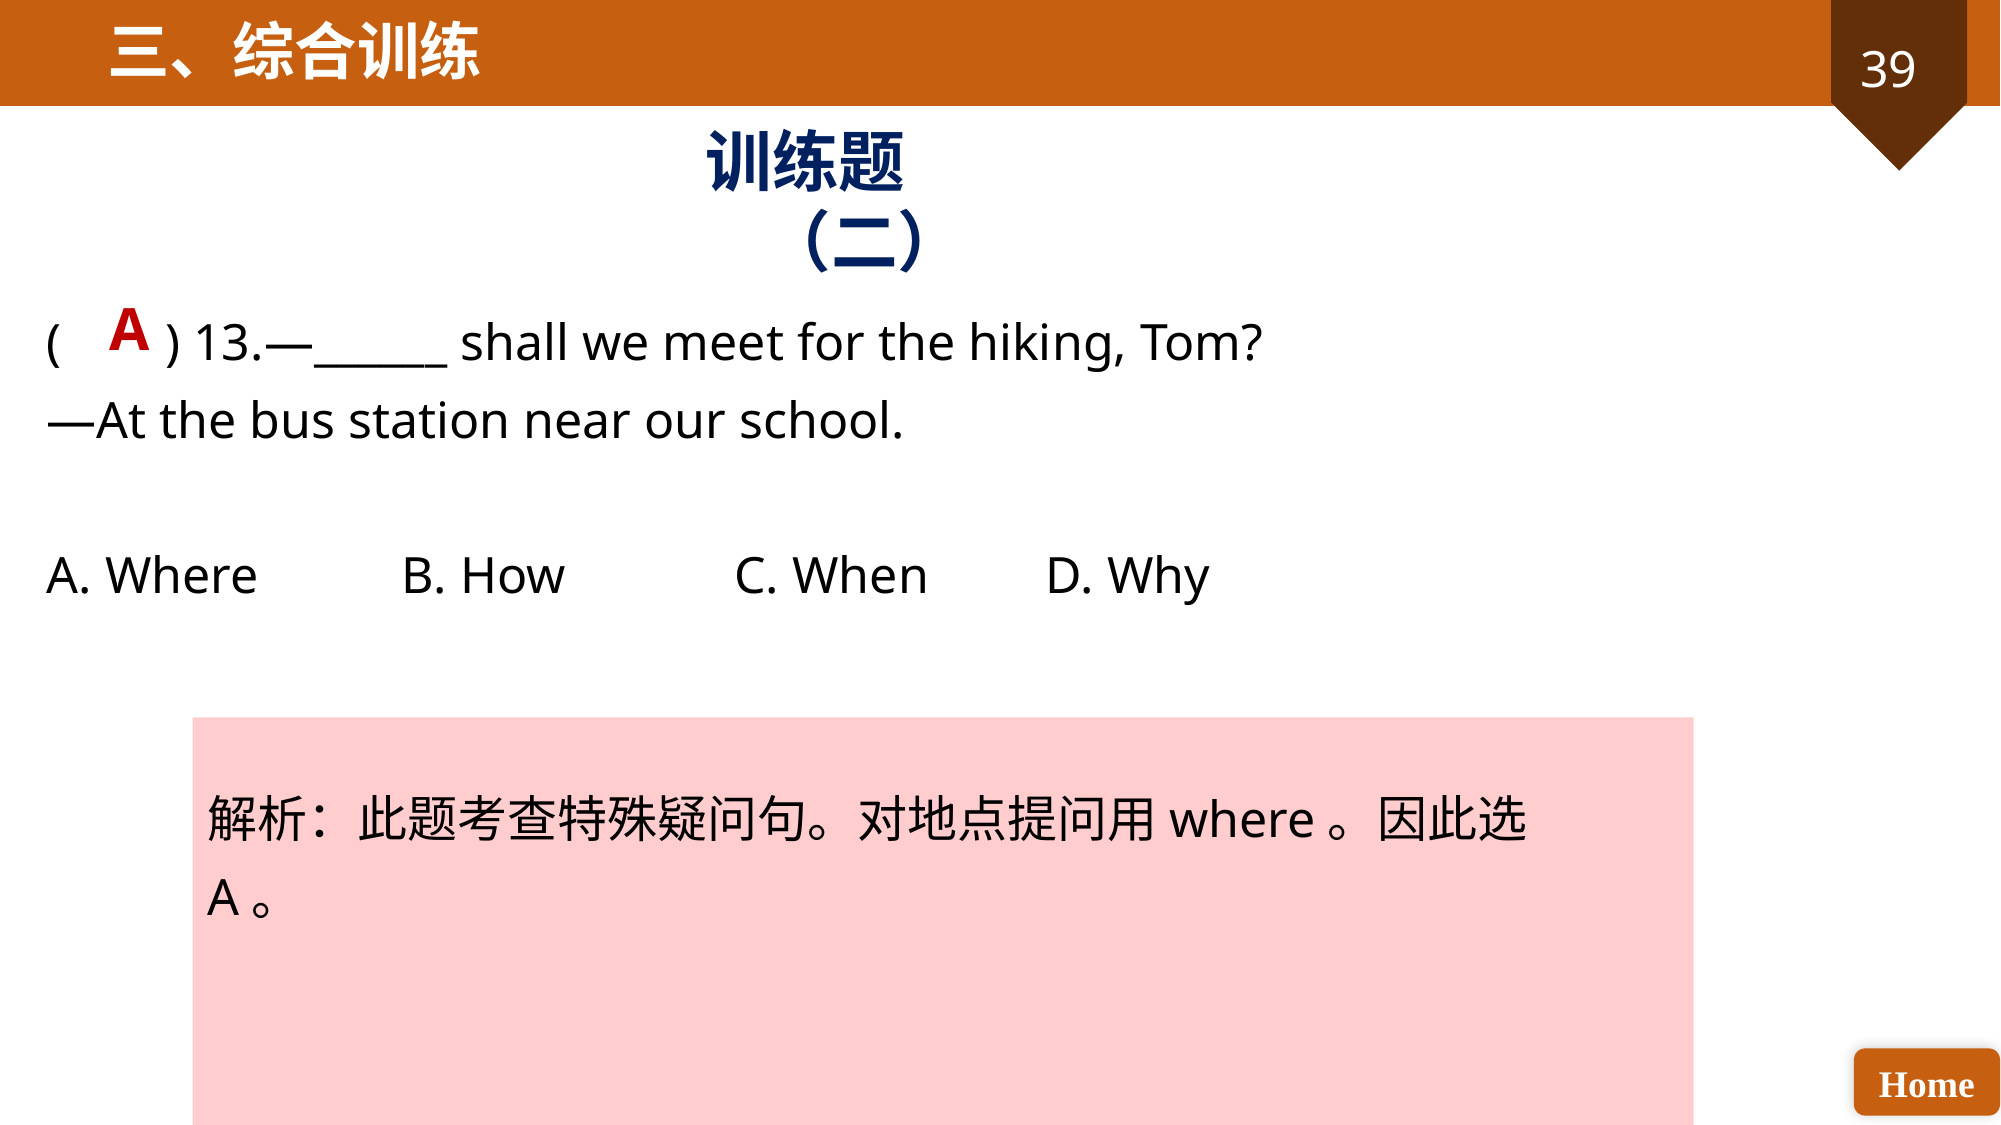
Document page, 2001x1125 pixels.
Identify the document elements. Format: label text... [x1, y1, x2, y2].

text_box A [94, 284, 165, 370]
text_box 三、综合训练 [92, 5, 564, 95]
text_box [191, 716, 1695, 1125]
text_box ( ) 13.—______ shall we meet for the hiking, Tom? —At the bus station near our school. A. Where B. How C. When D. Why [31, 284, 1960, 612]
text_box 解析：此题考查特殊疑问句。对地点提问用where。因此选A。 [192, 762, 1608, 933]
text_box 训练题（二） [690, 112, 1082, 284]
